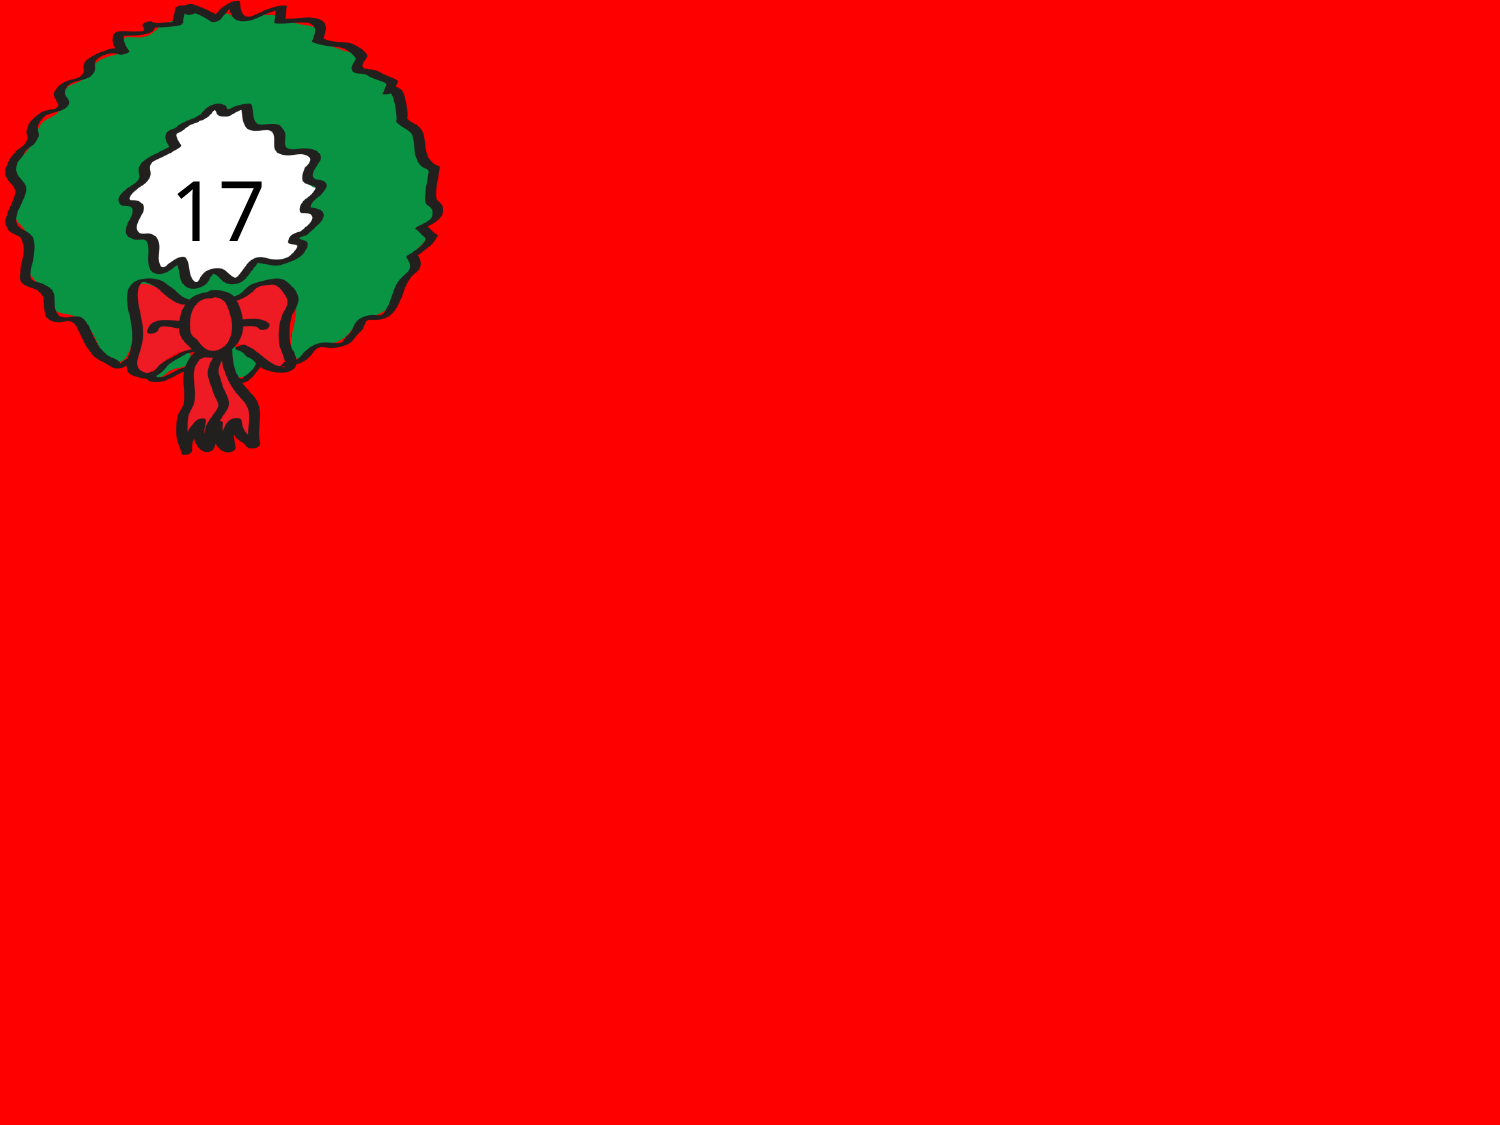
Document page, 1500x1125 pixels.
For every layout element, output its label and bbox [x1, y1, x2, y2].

picture [5, 0, 444, 455]
